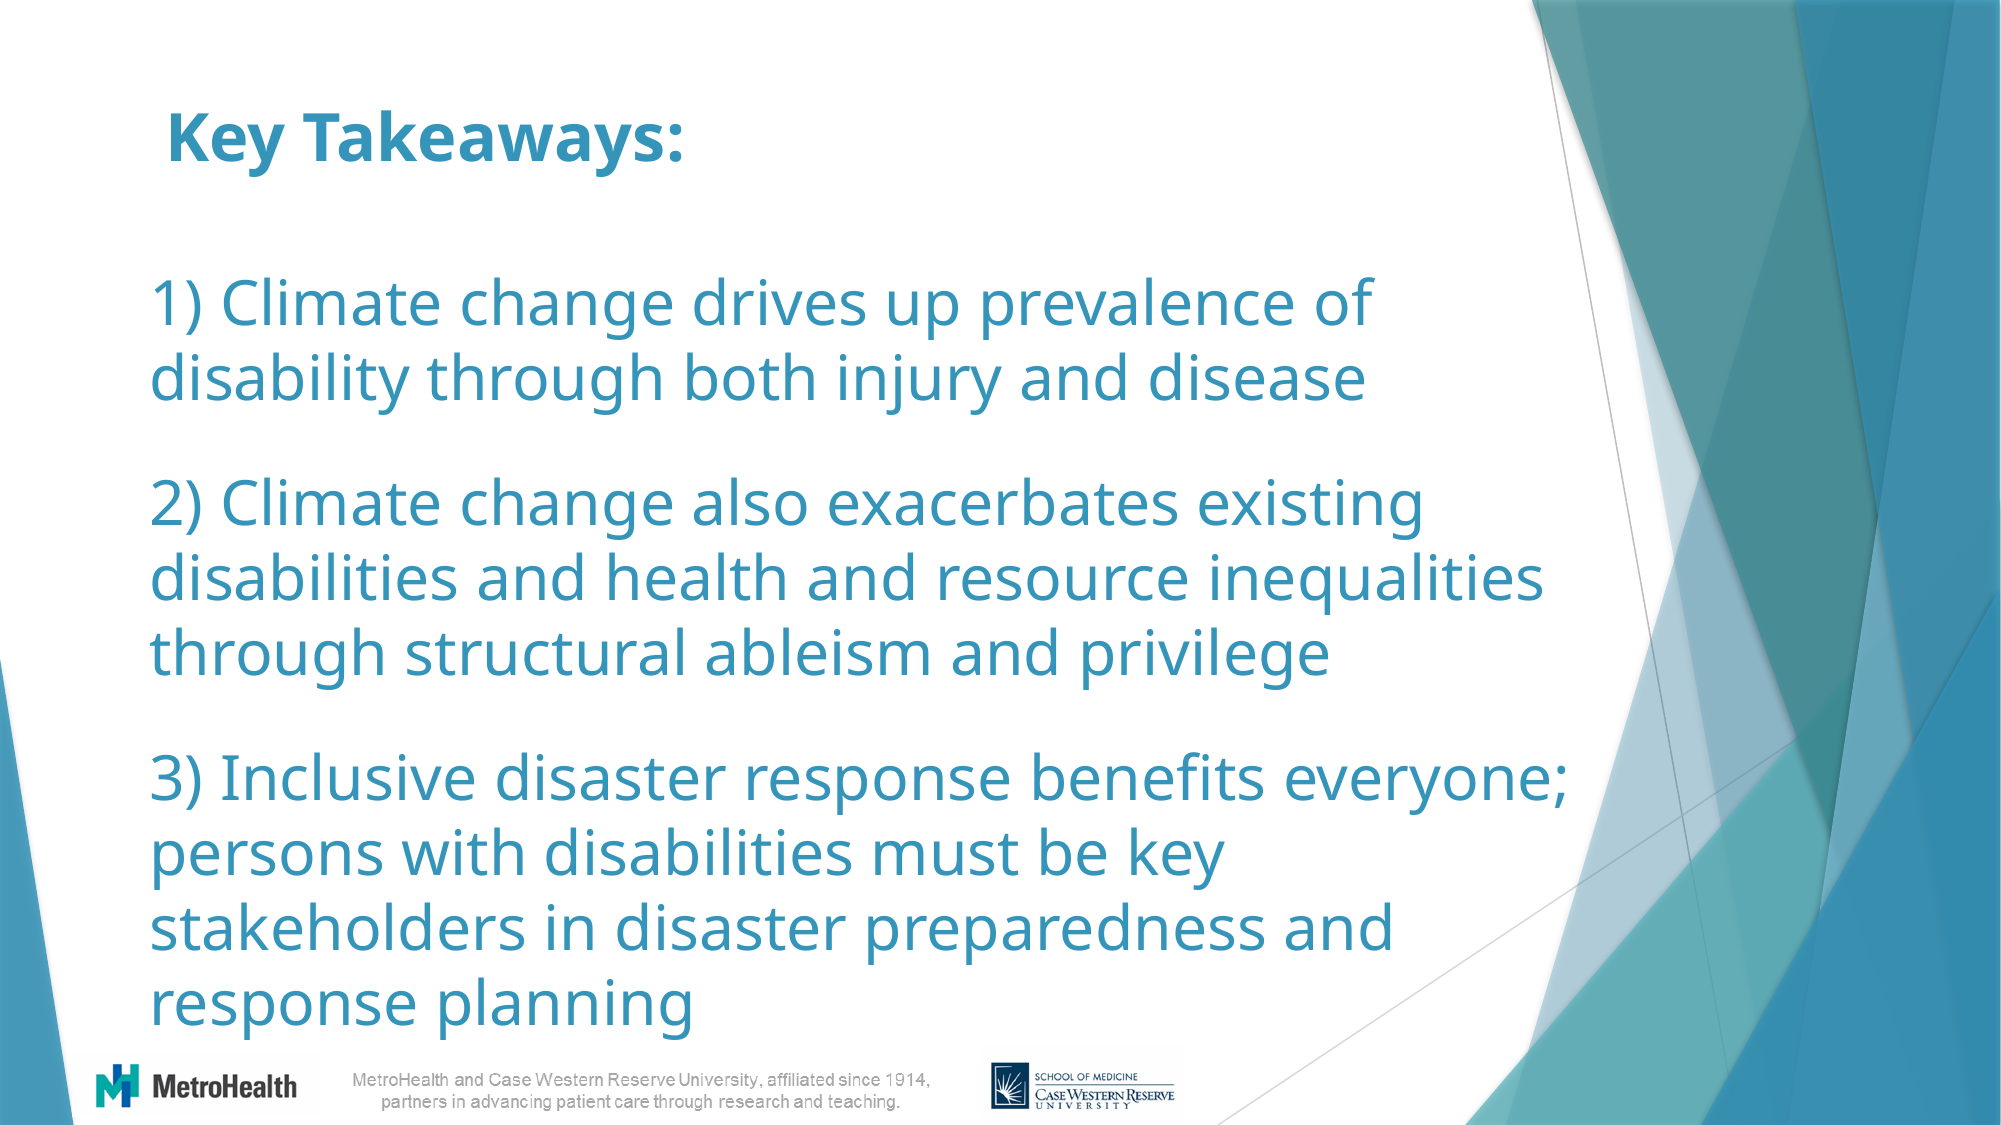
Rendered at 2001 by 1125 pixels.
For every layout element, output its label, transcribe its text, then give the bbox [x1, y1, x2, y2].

text_box Key Takeaways: [138, 87, 1641, 217]
title 1) Climate change drives up prevalence of disability through both injury and disease 2) Climate change also exacerbates existing disabilities and health and resource inequalities through structural ableism and privilege 3) Inclusive disaster response benefits everyone; persons with disabilities must be key stakeholders in disaster preparedness and response planning [134, 255, 1637, 978]
picture [982, 1045, 1183, 1125]
picture [72, 1054, 963, 1121]
